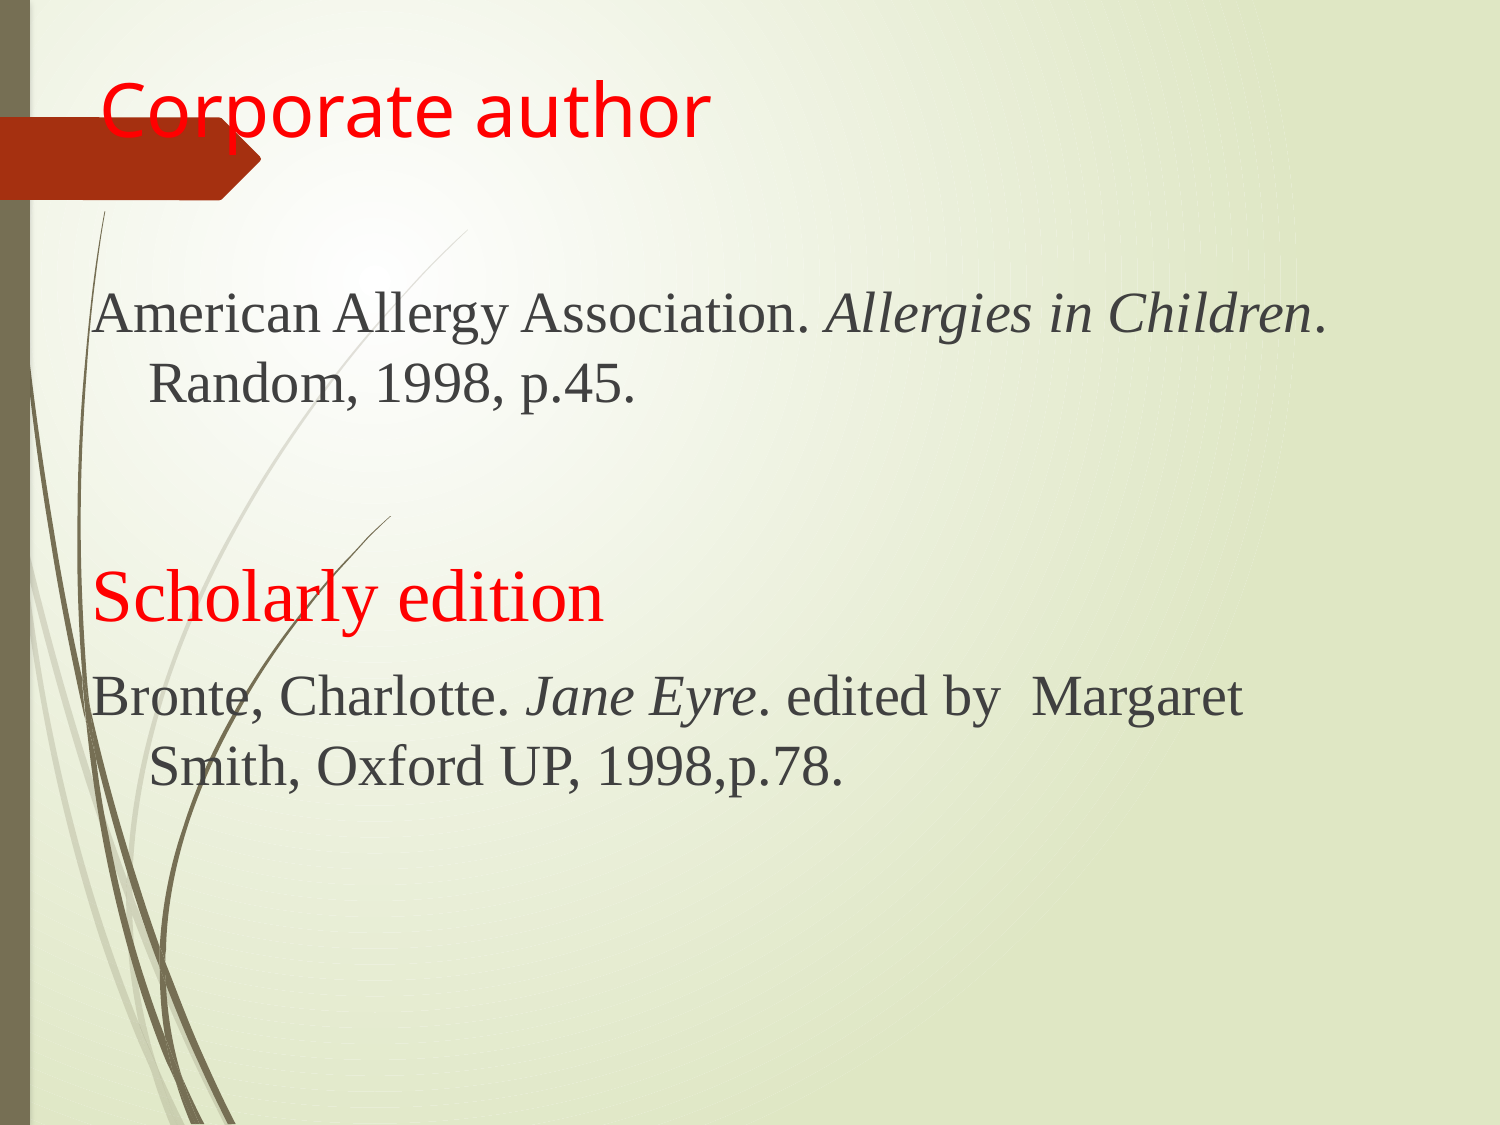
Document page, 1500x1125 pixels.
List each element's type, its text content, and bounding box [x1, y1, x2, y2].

title Corporate author [64, 54, 1415, 243]
list American Allergy Association. Allergies in Children. Random, 1998, p.45. Scholarly edition Bronte, Charlotte. Jane Eyre. edited by Margaret Smith, Oxford UP, 1998,p.78. [76, 267, 1425, 985]
